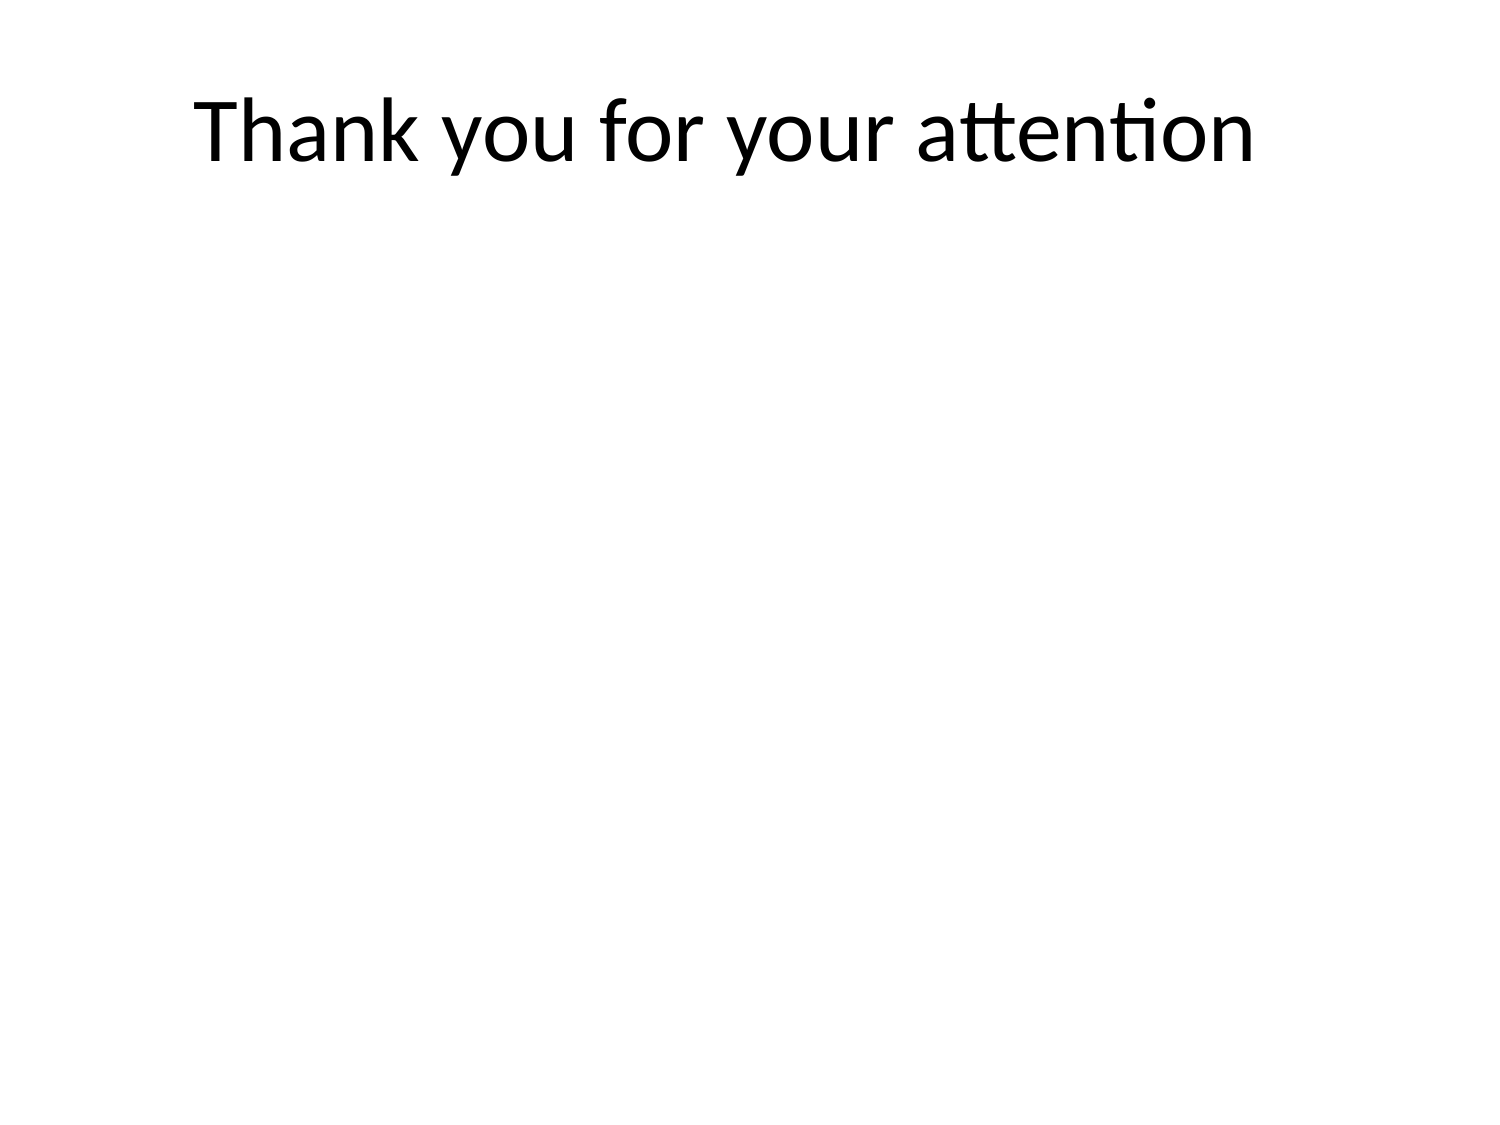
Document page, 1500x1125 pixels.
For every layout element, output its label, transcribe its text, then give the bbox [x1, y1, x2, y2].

title Thank you for your attention [88, 3, 1364, 245]
